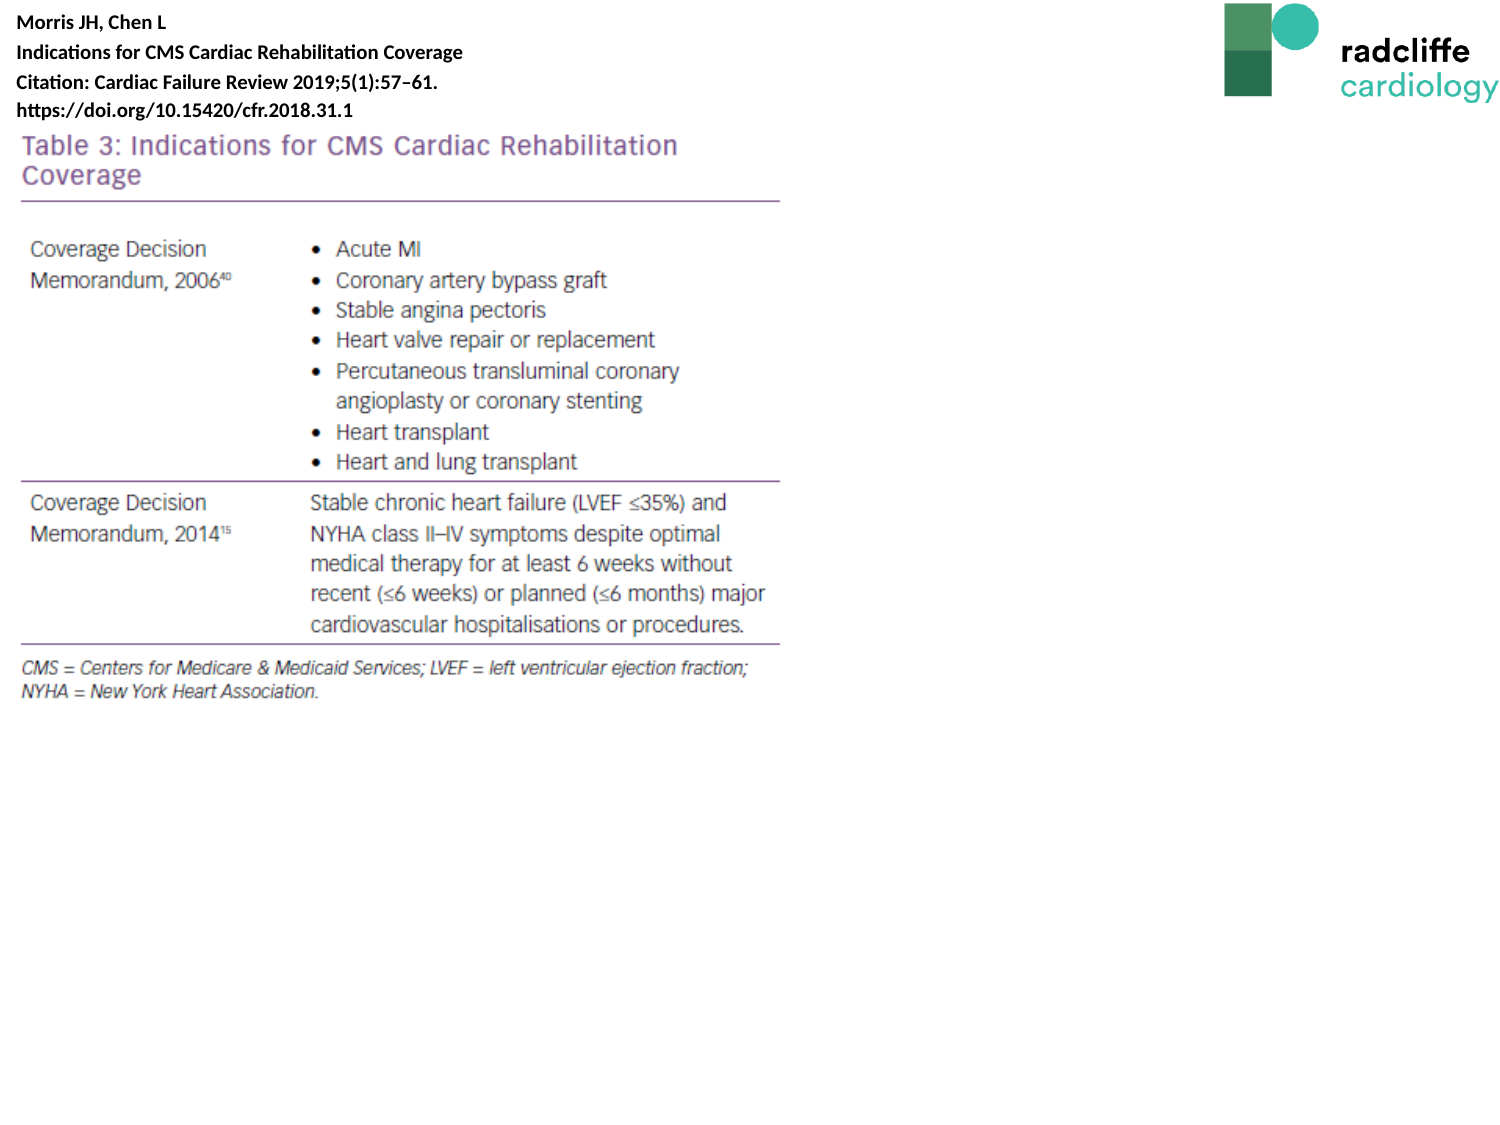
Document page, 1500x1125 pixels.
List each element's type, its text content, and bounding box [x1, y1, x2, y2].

text_box Morris JH, Chen L [1, 1, 939, 31]
text_box https://doi.org/10.15420/cfr.2018.31.1 [1, 89, 1500, 129]
text_box Citation: Cardiac Failure Review 2019;5(1):57–61. [1, 60, 1224, 89]
text_box Indications for CMS Cardiac Rehabilitation Coverage [1, 31, 1224, 60]
picture [1224, 1, 1499, 104]
picture [1, 124, 796, 715]
